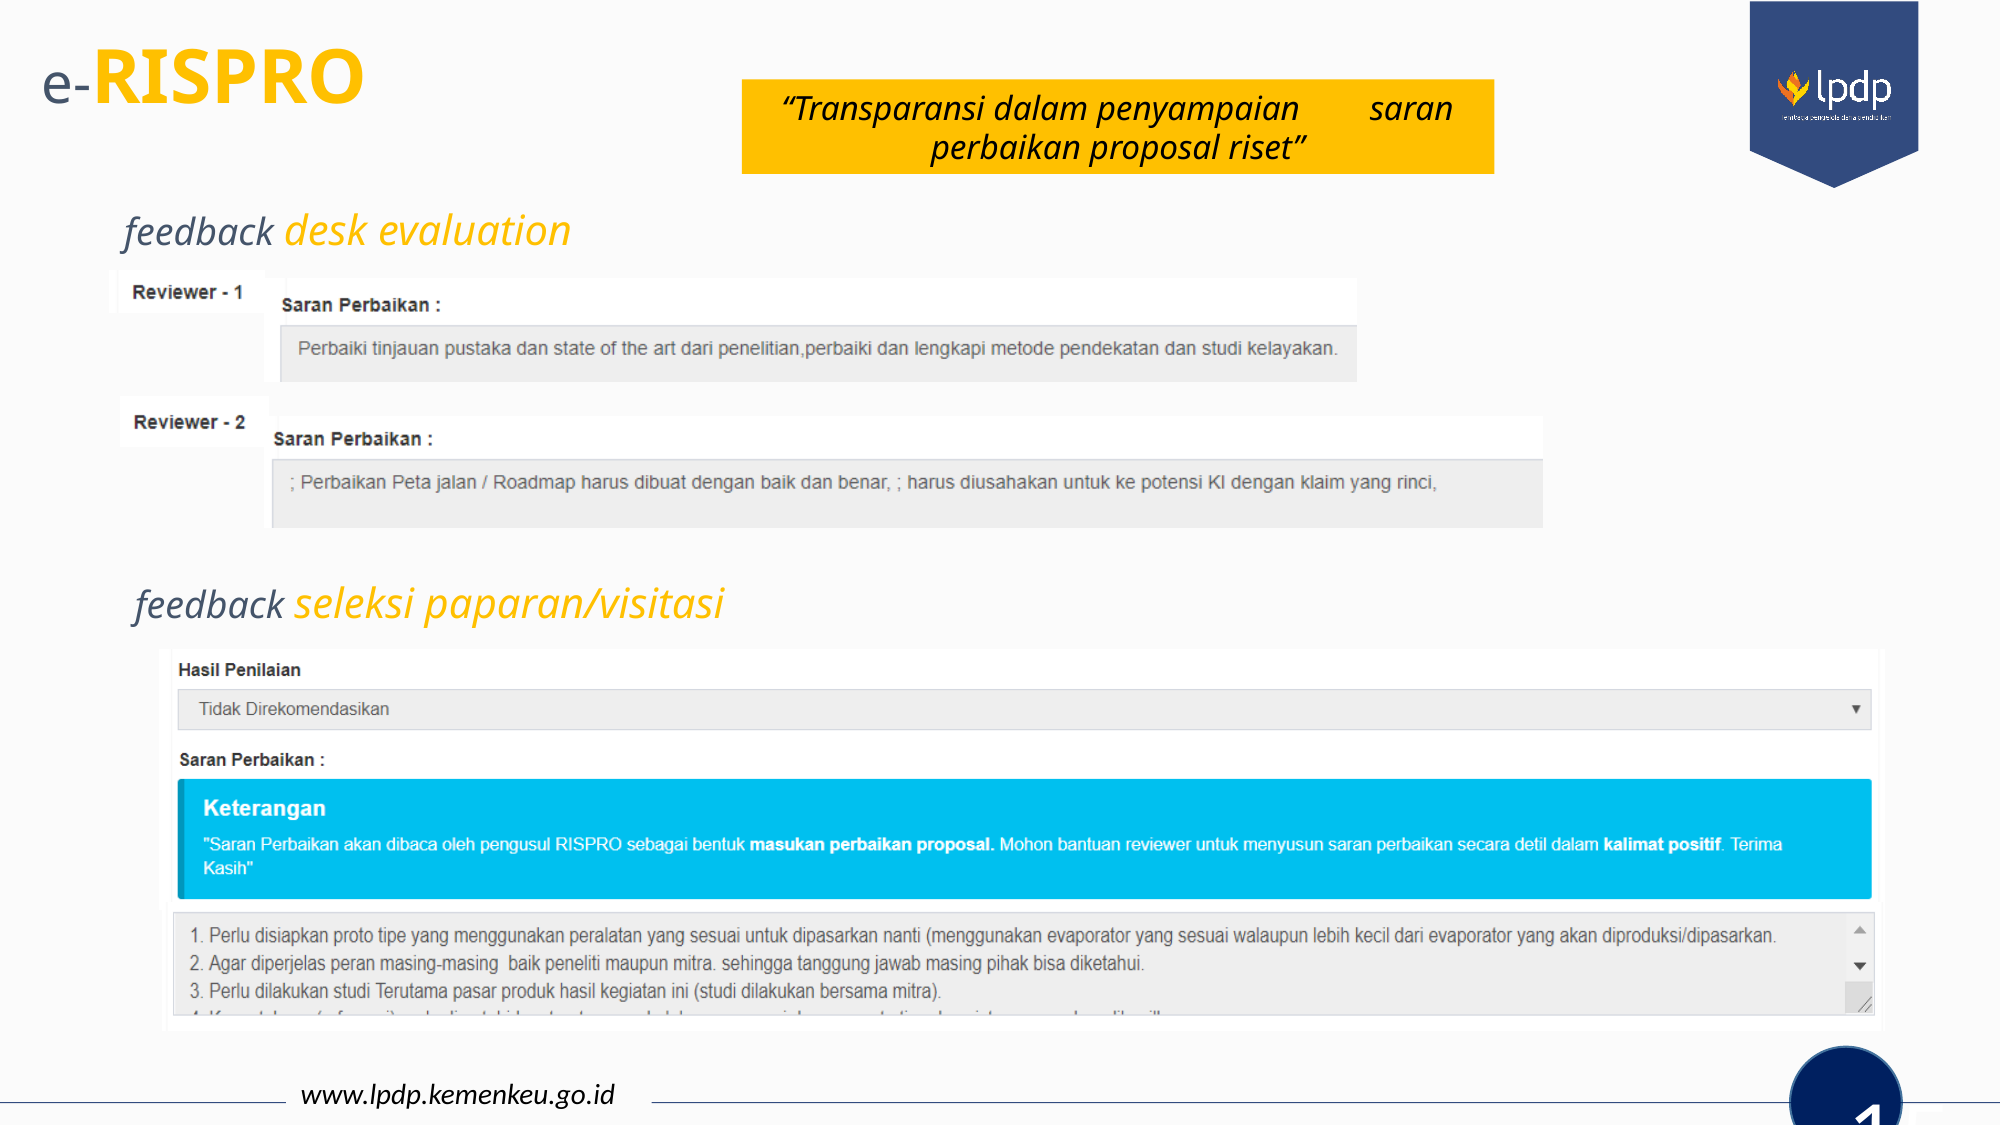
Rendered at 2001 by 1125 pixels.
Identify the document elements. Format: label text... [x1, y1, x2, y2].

slide_number 15 [1833, 1072, 2000, 1125]
title e-RISPRO [26, 4, 1285, 154]
footer www.lpdp.kemenkeu.go.id [285, 1067, 652, 1125]
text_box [109, 196, 1885, 1031]
picture [1778, 70, 1891, 121]
text_box “Transparansi dalam penyampaian saran perbaikan proposal riset” [741, 79, 1495, 174]
